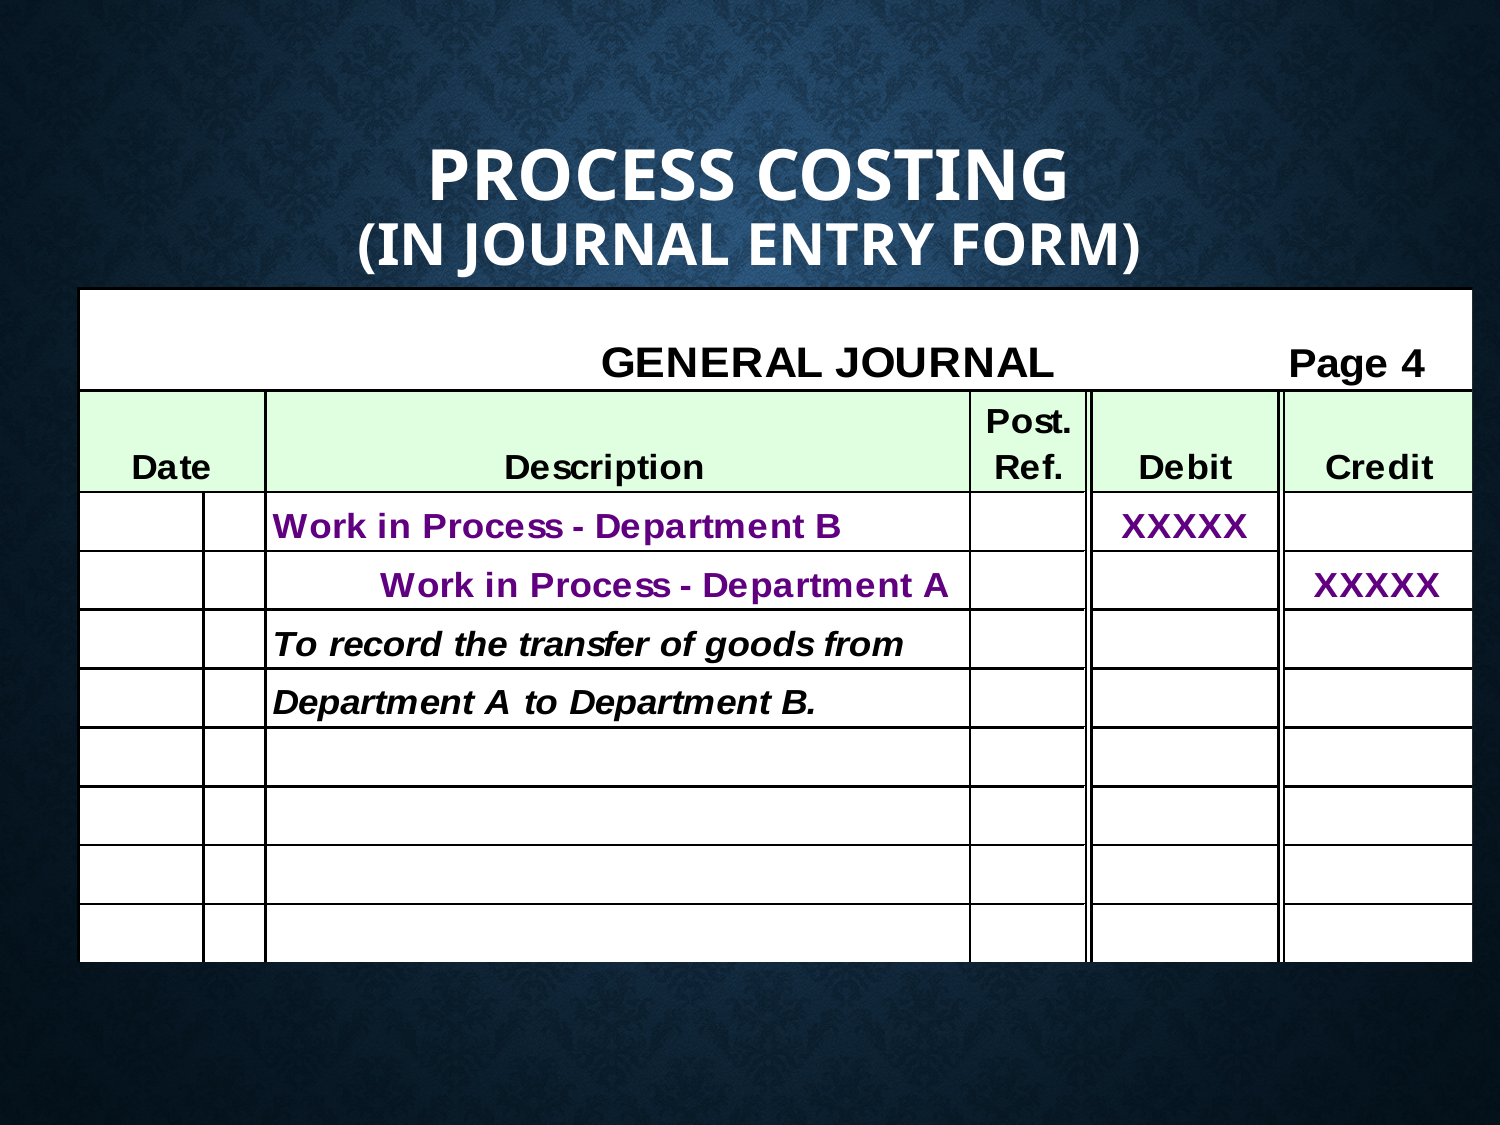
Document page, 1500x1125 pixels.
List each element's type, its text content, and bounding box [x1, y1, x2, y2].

title Process Costing (in journal entry form) [112, 99, 1387, 286]
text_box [76, 286, 1476, 965]
